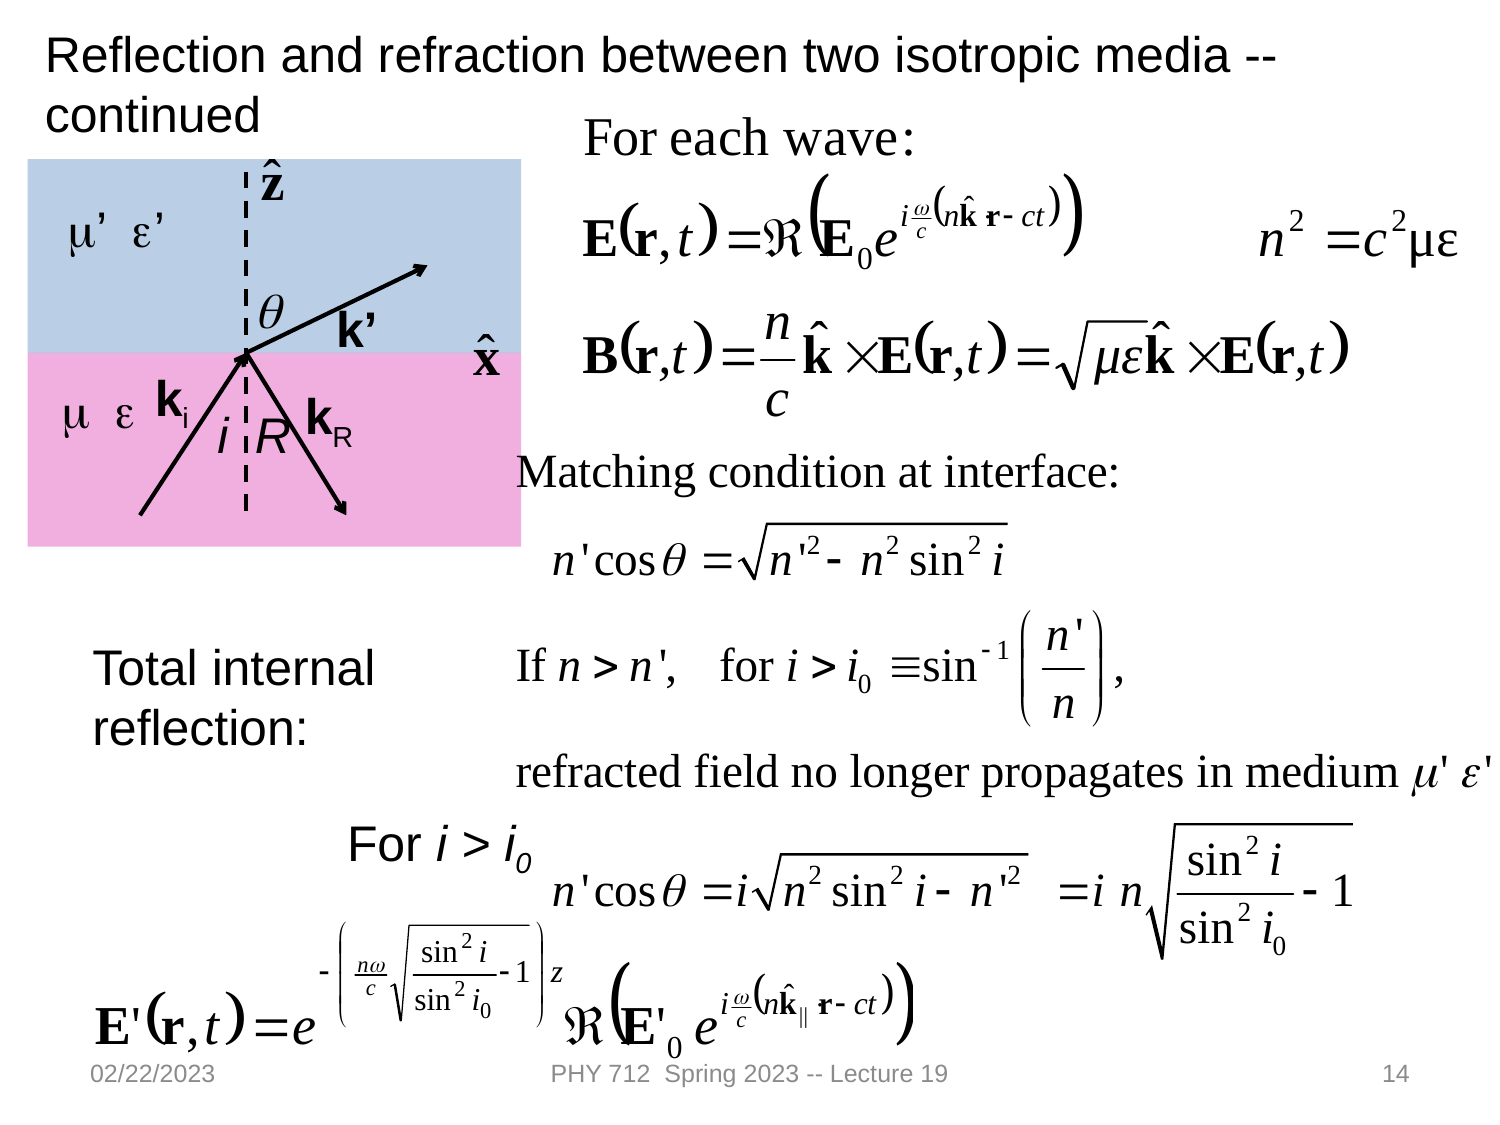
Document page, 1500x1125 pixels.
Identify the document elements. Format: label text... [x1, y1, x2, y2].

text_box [574, 105, 1472, 430]
footer PHY 712 Spring 2023 -- Lecture 19 [512, 1042, 988, 1103]
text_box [508, 442, 1500, 1032]
text_box Reflection and refraction between two isotropic media -- continued [29, 14, 1443, 150]
text_box For i > i0 [332, 803, 503, 887]
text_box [87, 912, 913, 1073]
text_box Total internal reflection: [77, 627, 488, 763]
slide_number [75, 1042, 425, 1103]
slide_number 14 [1074, 1042, 1425, 1103]
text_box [27, 149, 522, 547]
